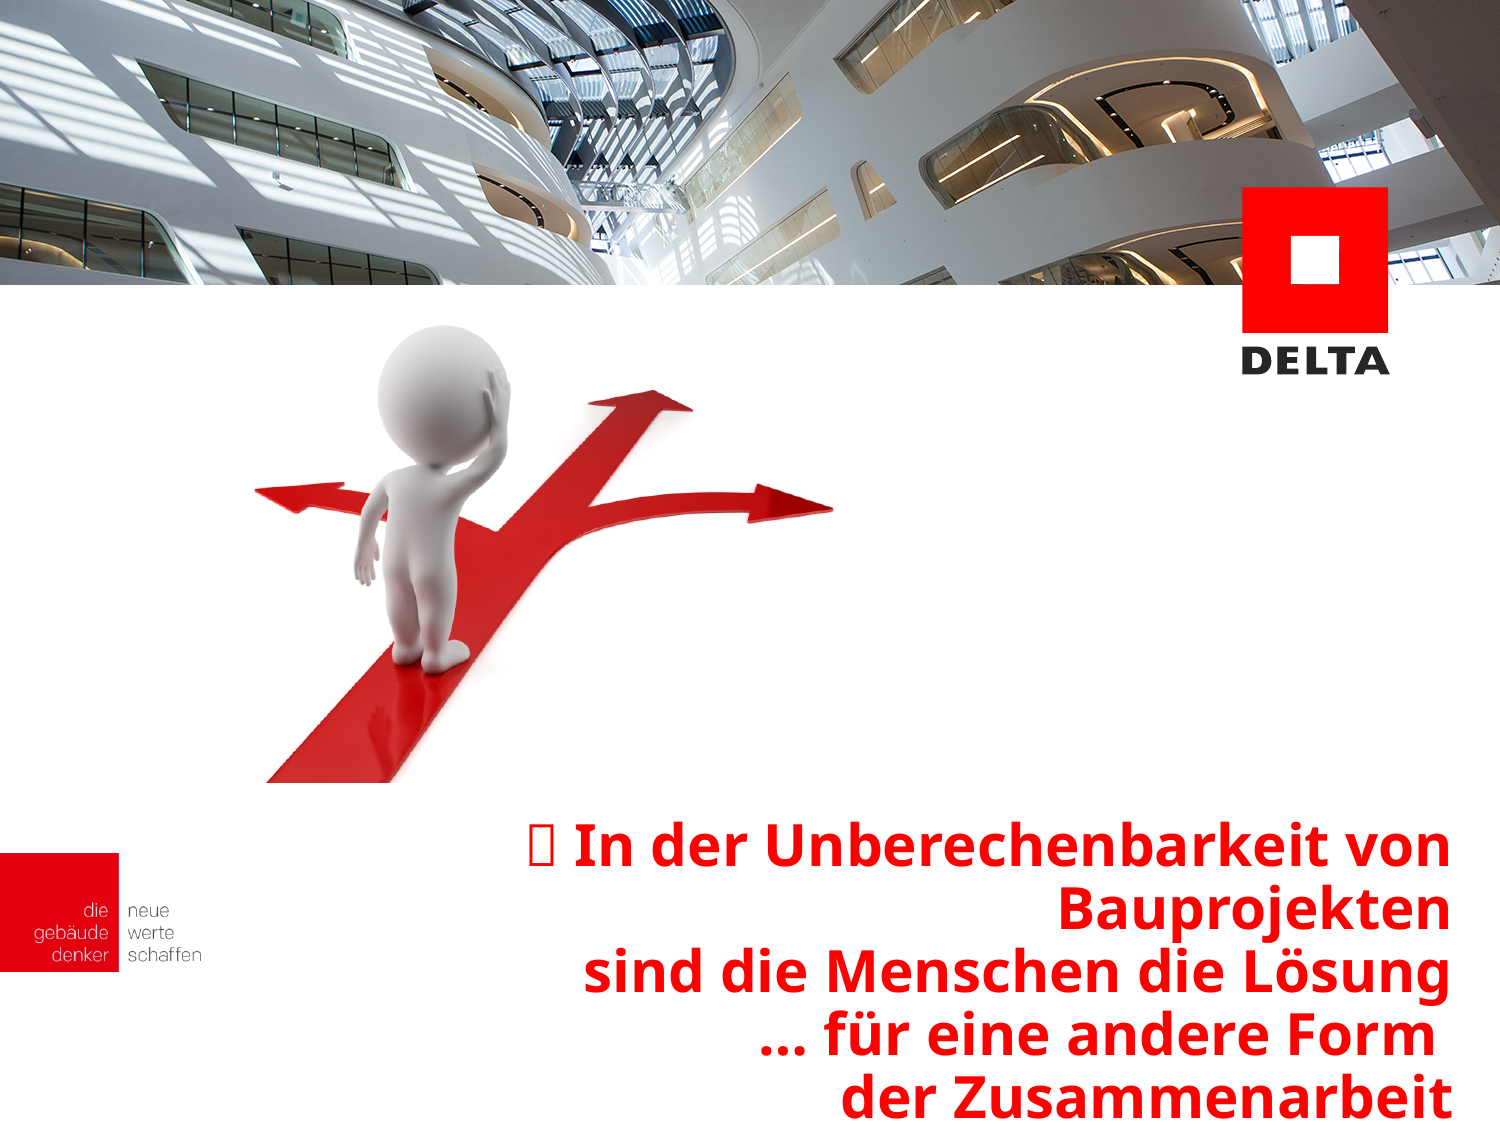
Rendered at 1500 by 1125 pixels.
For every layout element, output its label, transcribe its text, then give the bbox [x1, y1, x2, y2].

picture [0, 0, 1500, 285]
text_box  In der Unberechenbarkeit von Bauprojekten sind die Menschen die Lösung … für eine andere Form der Zusammenarbeit [118, 738, 1468, 1086]
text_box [1242, 187, 1391, 375]
picture [217, 300, 869, 783]
picture [0, 853, 237, 972]
